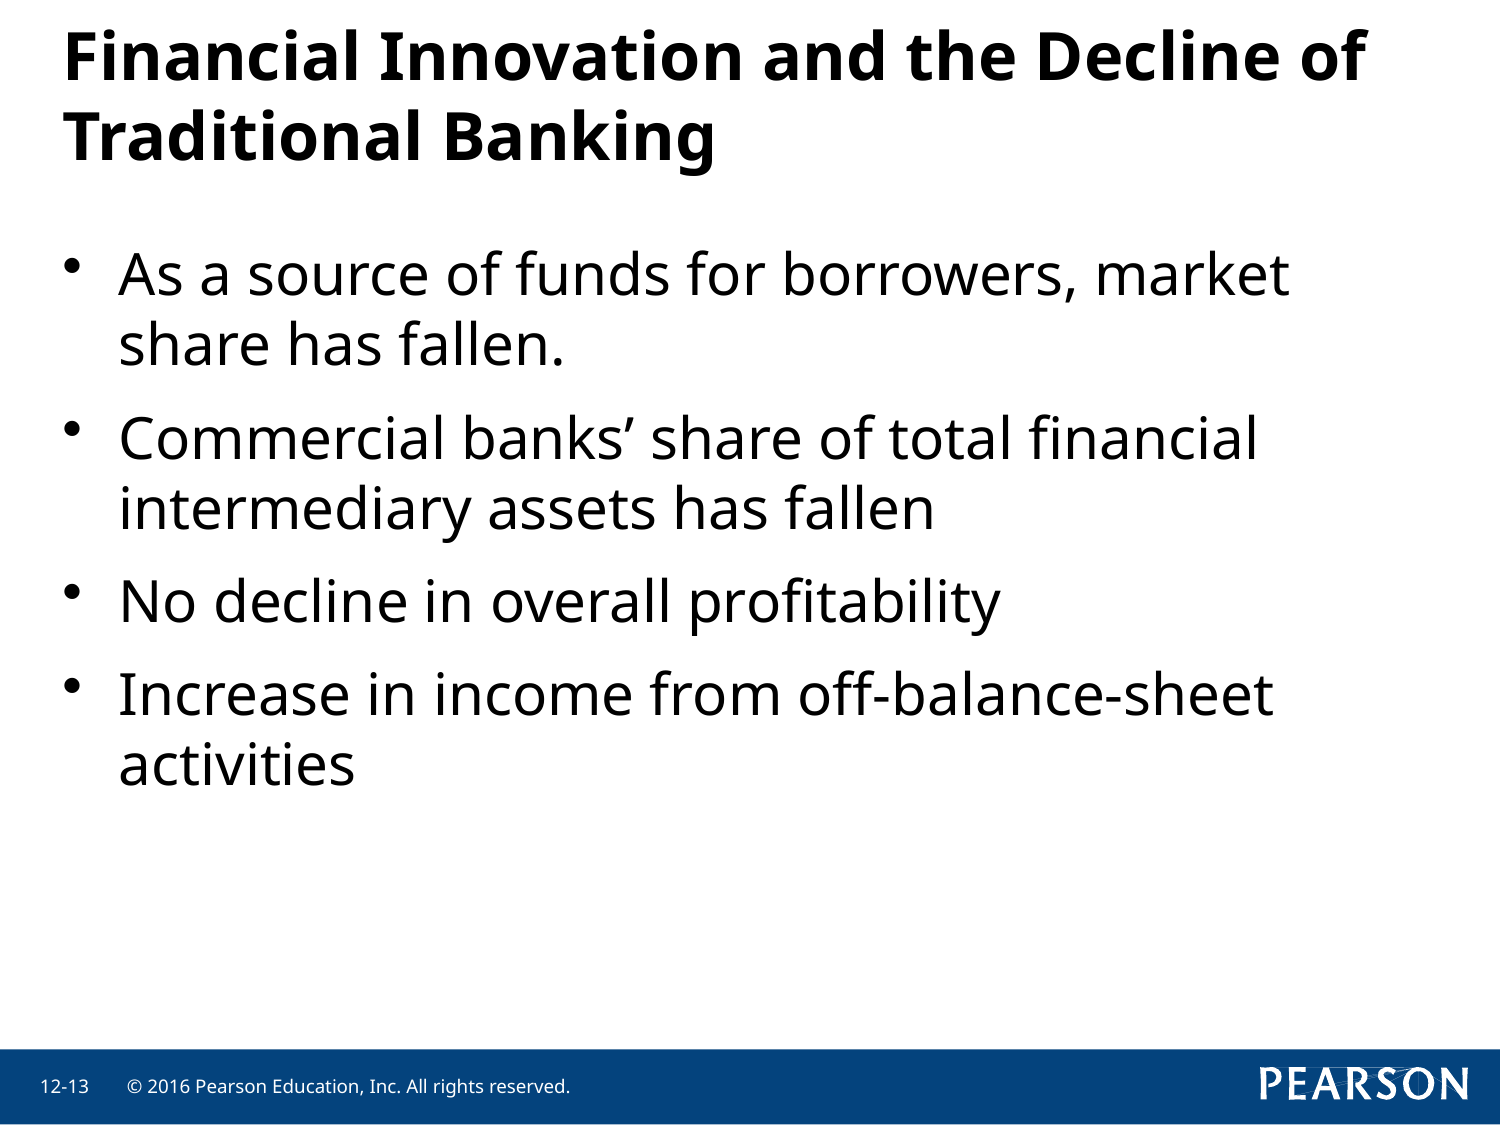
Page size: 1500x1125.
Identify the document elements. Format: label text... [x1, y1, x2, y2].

list As a source of funds for borrowers, market share has fallen. Commercial banks’ share of total financial intermediary assets has fallen No decline in overall profitability Increase in income from off-balance-sheet activities [62, 237, 1438, 1000]
title Financial Innovation and the Decline of Traditional Banking [62, 0, 1438, 188]
